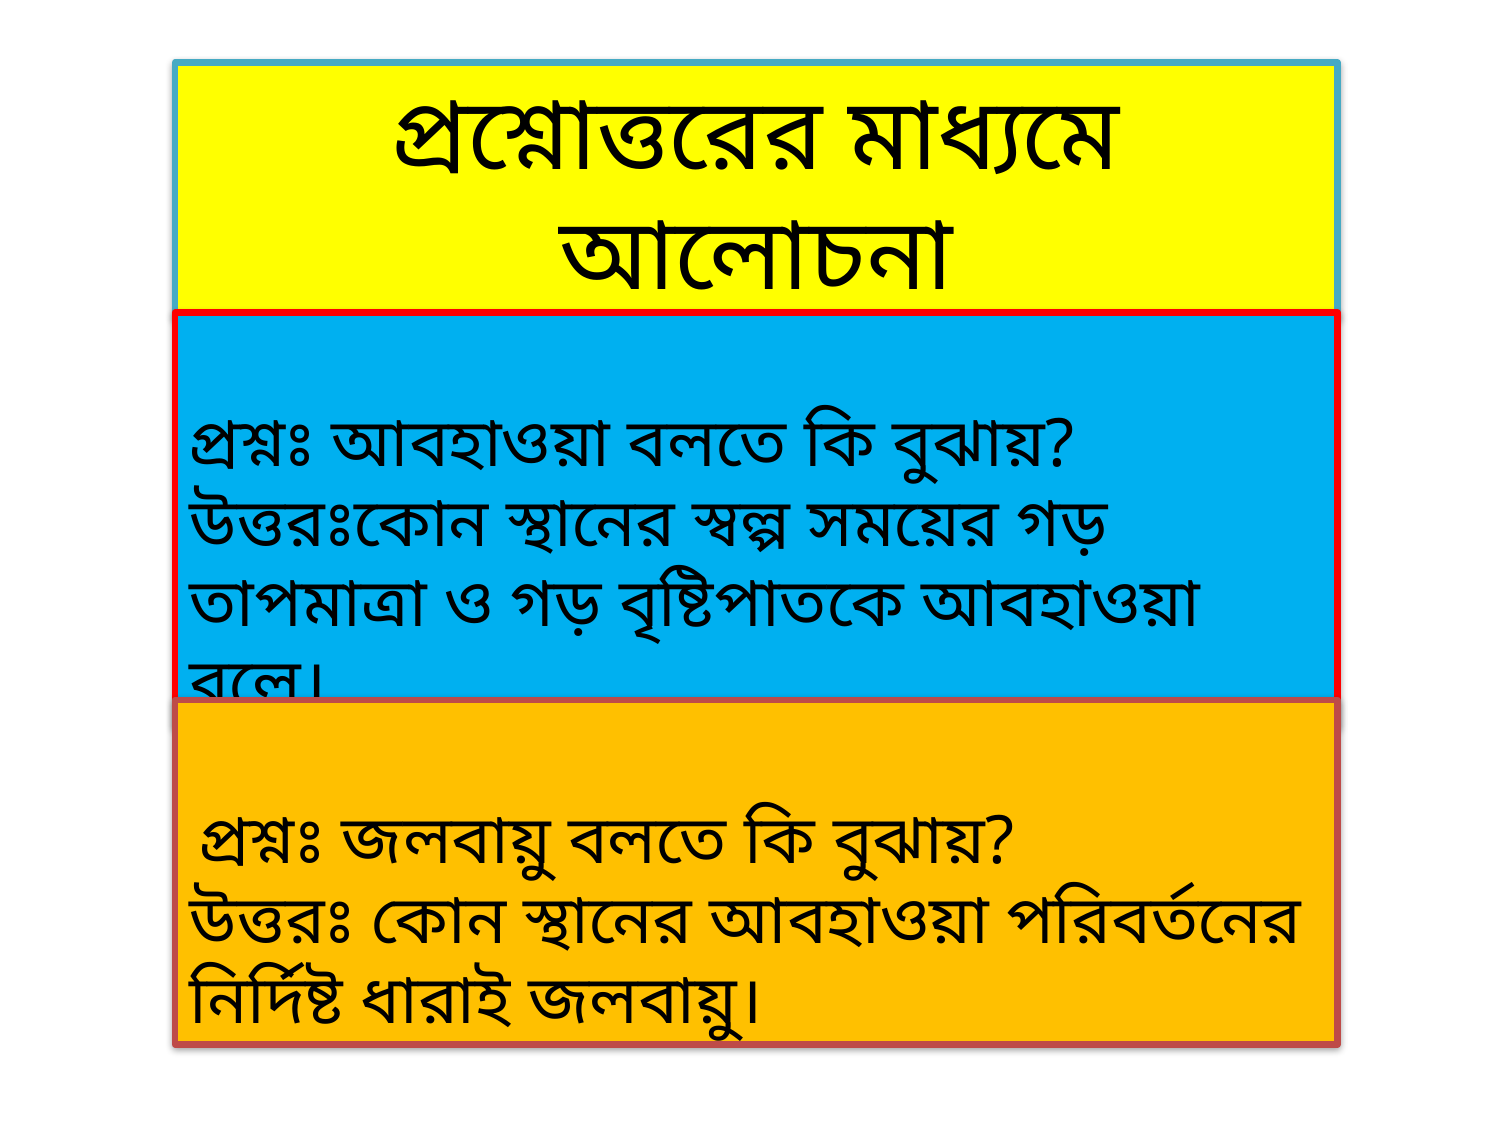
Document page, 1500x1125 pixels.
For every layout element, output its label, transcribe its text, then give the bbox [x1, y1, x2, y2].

text_box প্রশ্নঃ জলবায়ু বলতে কি বুঝায়? উত্তরঃ কোন স্থানের আবহাওয়া পরিবর্তনের নির্দিষ্ট ধারাই জলবায়ু। [174, 699, 1338, 1045]
text_box প্রশ্নোত্তরের মাধ্যমে আলোচনা [174, 62, 1338, 312]
text_box প্রশ্নঃ আবহাওয়া বলতে কি বুঝায়? উত্তরঃকোন স্থানের স্বল্প সময়ের গড় তাপমাত্রা ও গড় বৃষ্টিপাতকে আবহাওয়া বলে। [174, 312, 1338, 699]
